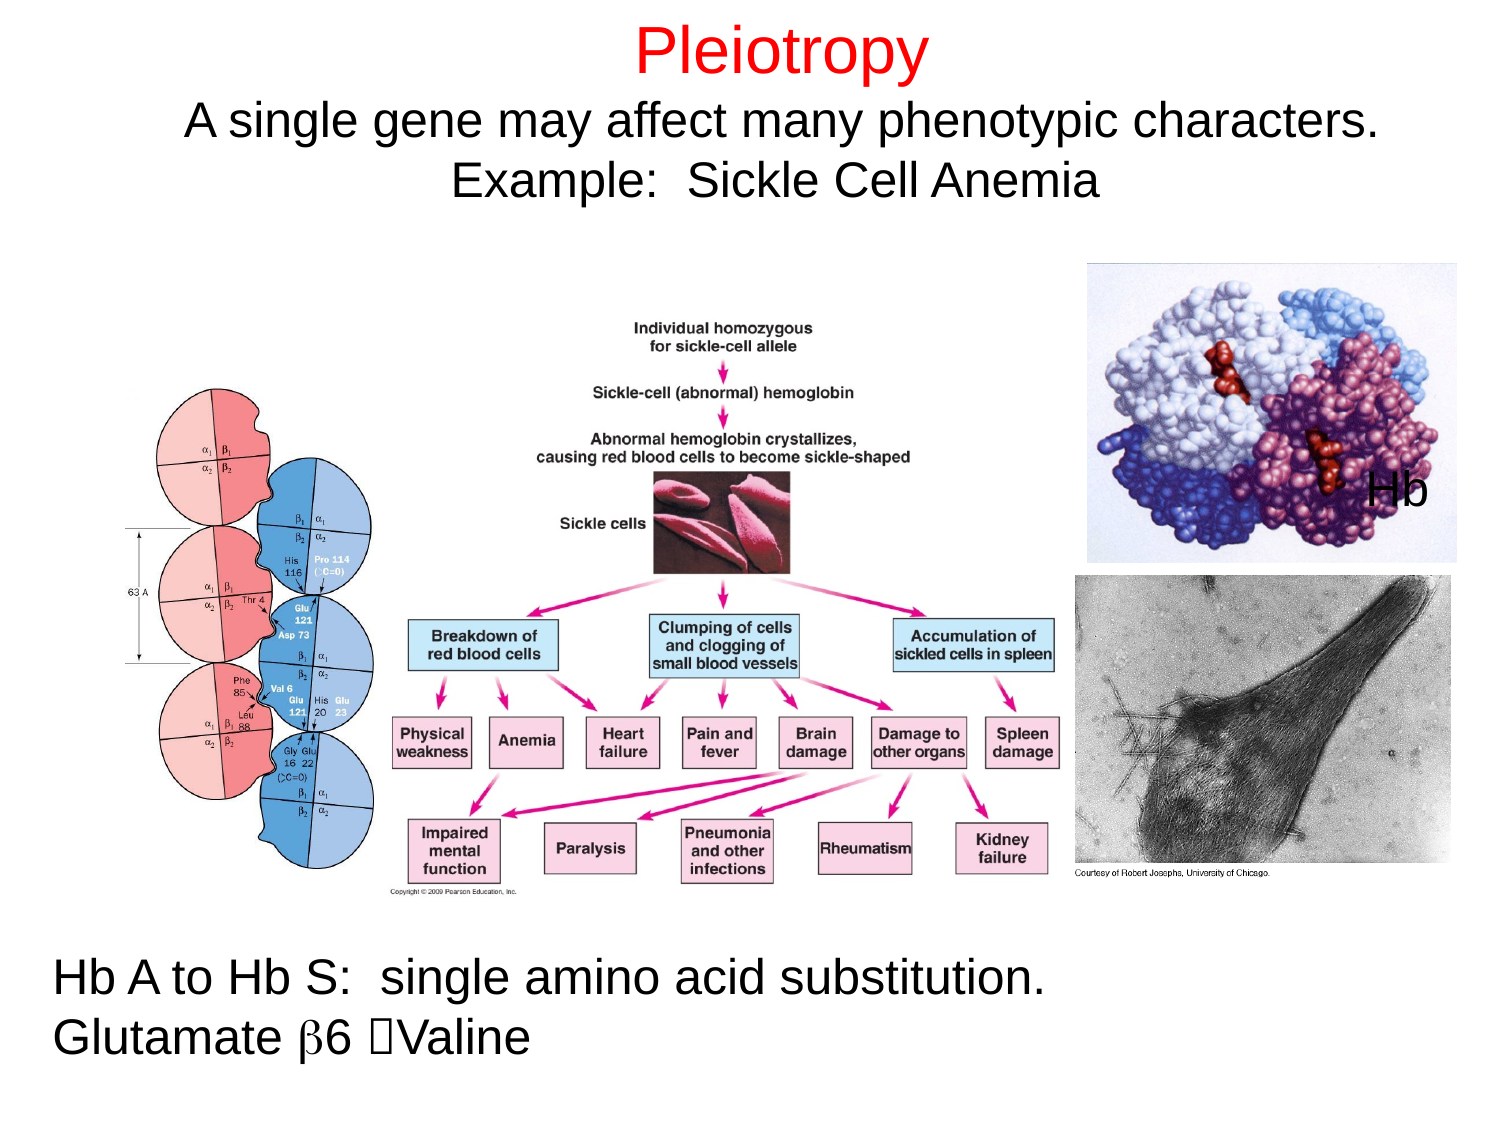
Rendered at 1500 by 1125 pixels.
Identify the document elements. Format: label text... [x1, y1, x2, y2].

text_box Hb A to Hb S: single amino acid substitution. Glutamate b6 Valine [37, 937, 1500, 1073]
picture [124, 387, 374, 869]
picture [387, 262, 1463, 900]
text_box Pleiotropy A single gene may affect many phenotypic characters. Example: Sickle Cell Anemia [159, 0, 1405, 215]
